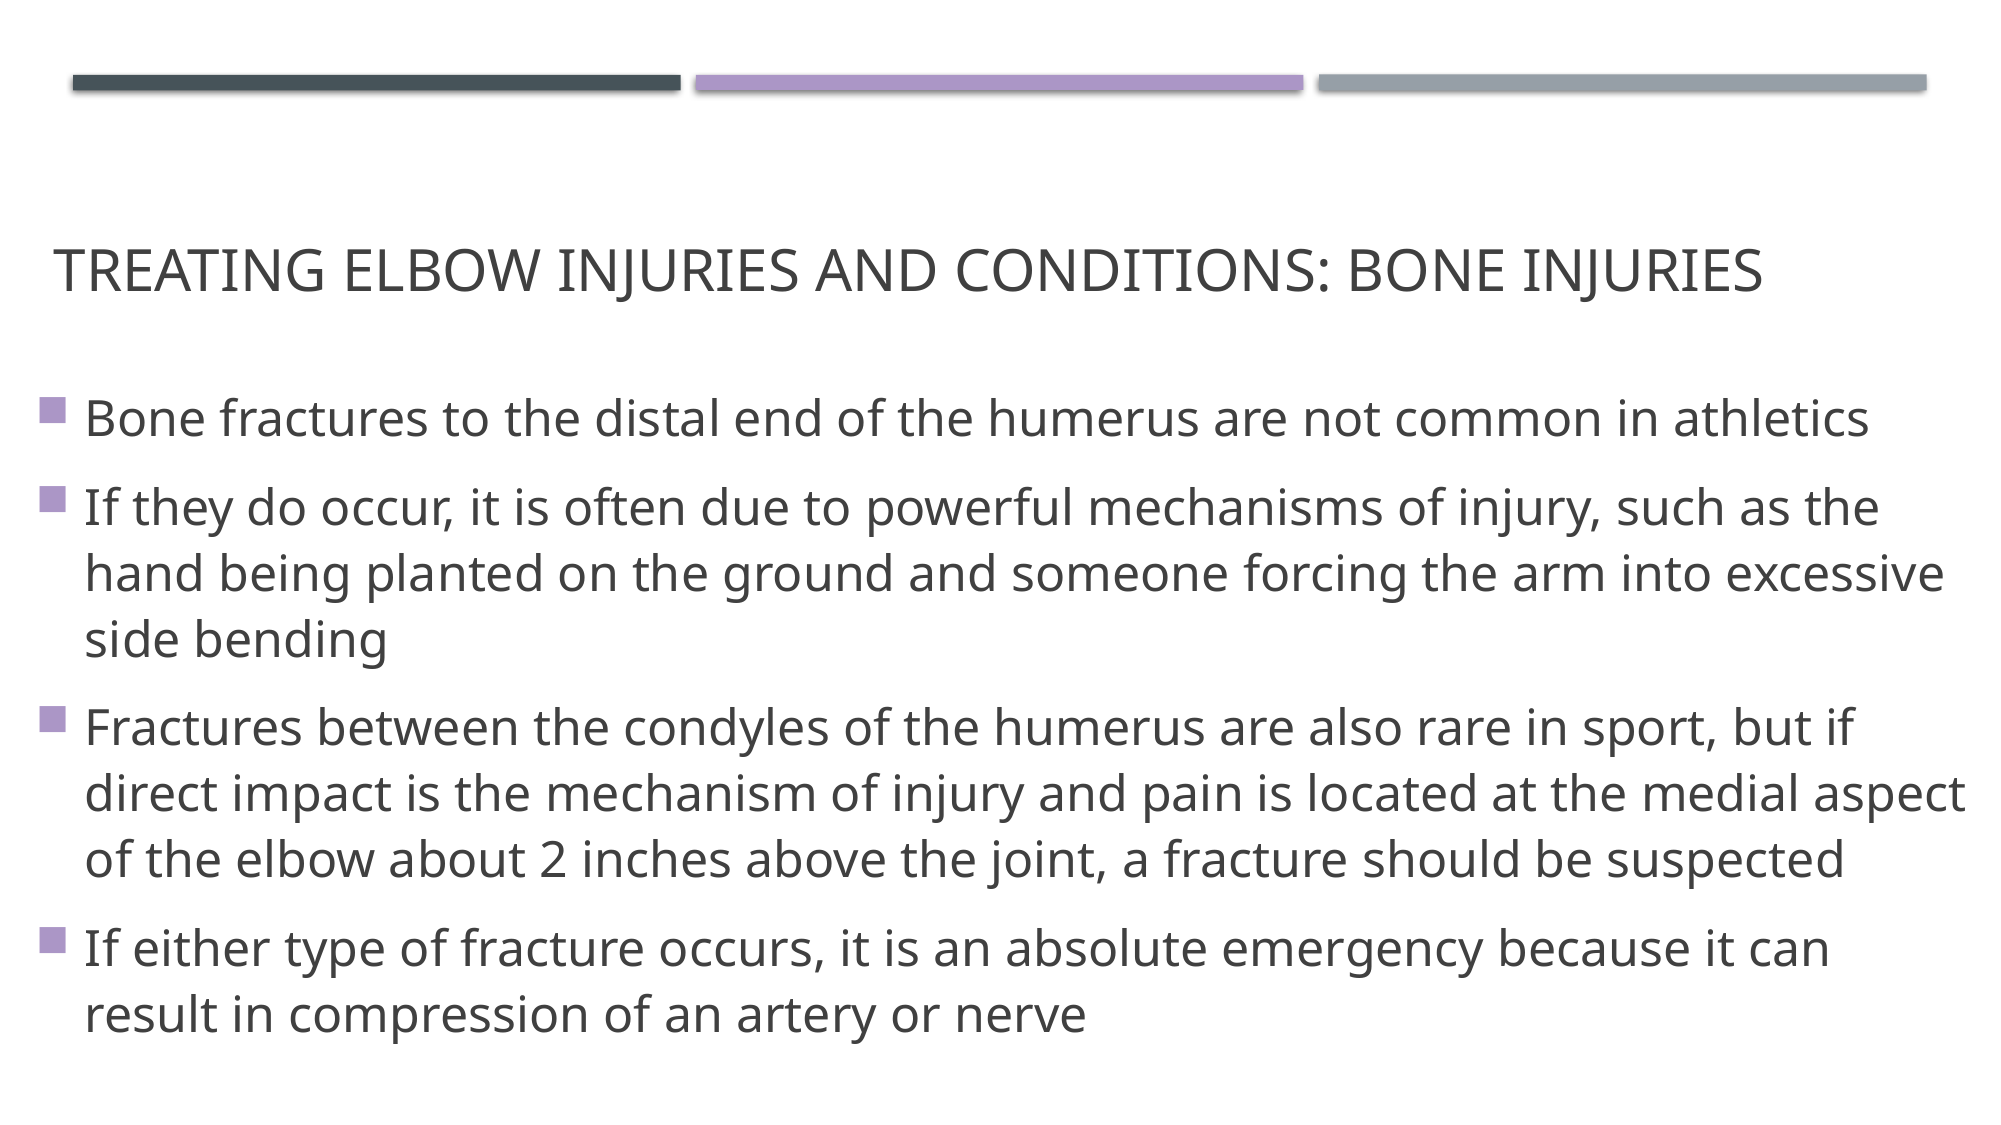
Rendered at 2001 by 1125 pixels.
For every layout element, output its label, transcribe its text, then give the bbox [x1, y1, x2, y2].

title Treating elbow injuries and conditions: Bone INjuries [38, 115, 1969, 311]
list Bone fractures to the distal end of the humerus are not common in athletics If they do occur, it is often due to powerful mechanisms of injury, such as the hand being planted on the ground and someone forcing the arm into excessive side bending Fractures between the condyles of the humerus are also rare in sport, but if direct impact is the mechanism of injury and pain is located at the medial aspect of the elbow about 2 inches above the joint, a fracture should be suspected If either type of fracture occurs, it is an absolute emergency because it can result in compression of an artery or nerve [19, 320, 1988, 1103]
